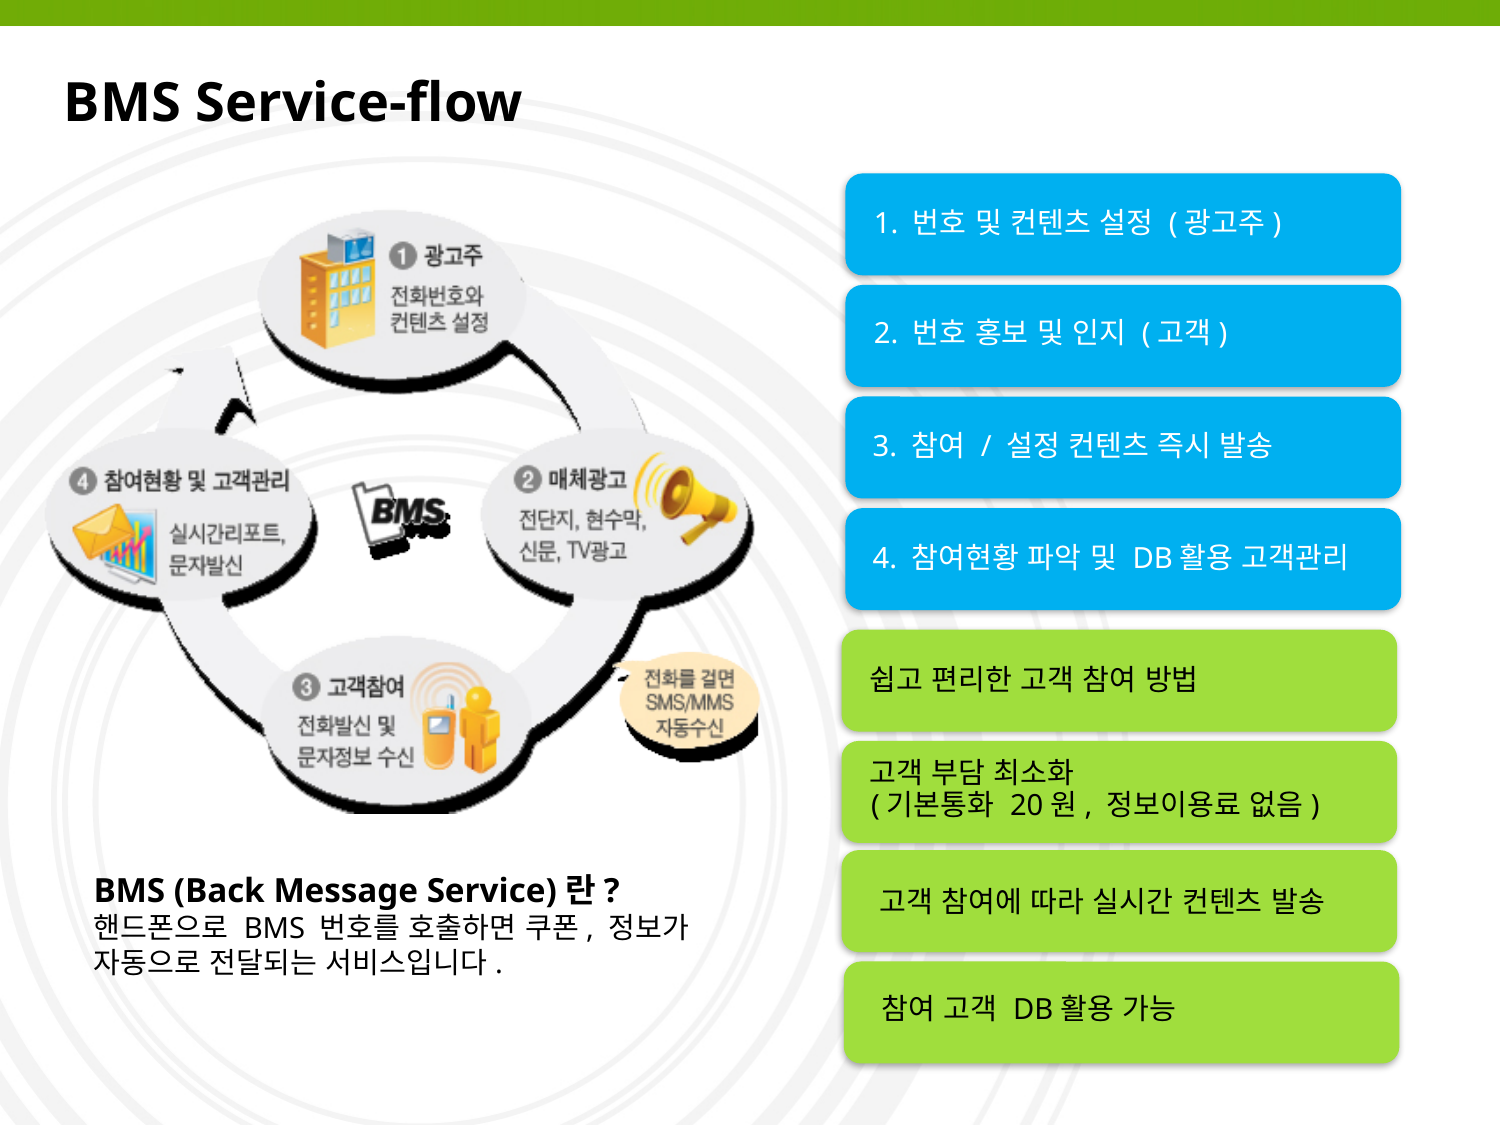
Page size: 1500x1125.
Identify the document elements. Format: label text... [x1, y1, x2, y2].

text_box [845, 173, 1402, 611]
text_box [841, 629, 1400, 1064]
text_box BMS Service-flow [49, 67, 1447, 174]
text_box BMS (Back Message Service)란? 핸드폰으로 BMS 번호를 호출하면 쿠폰, 정보가 자동으로 전달되는 서비스입니다. [78, 861, 705, 987]
picture [0, 0, 1500, 1125]
